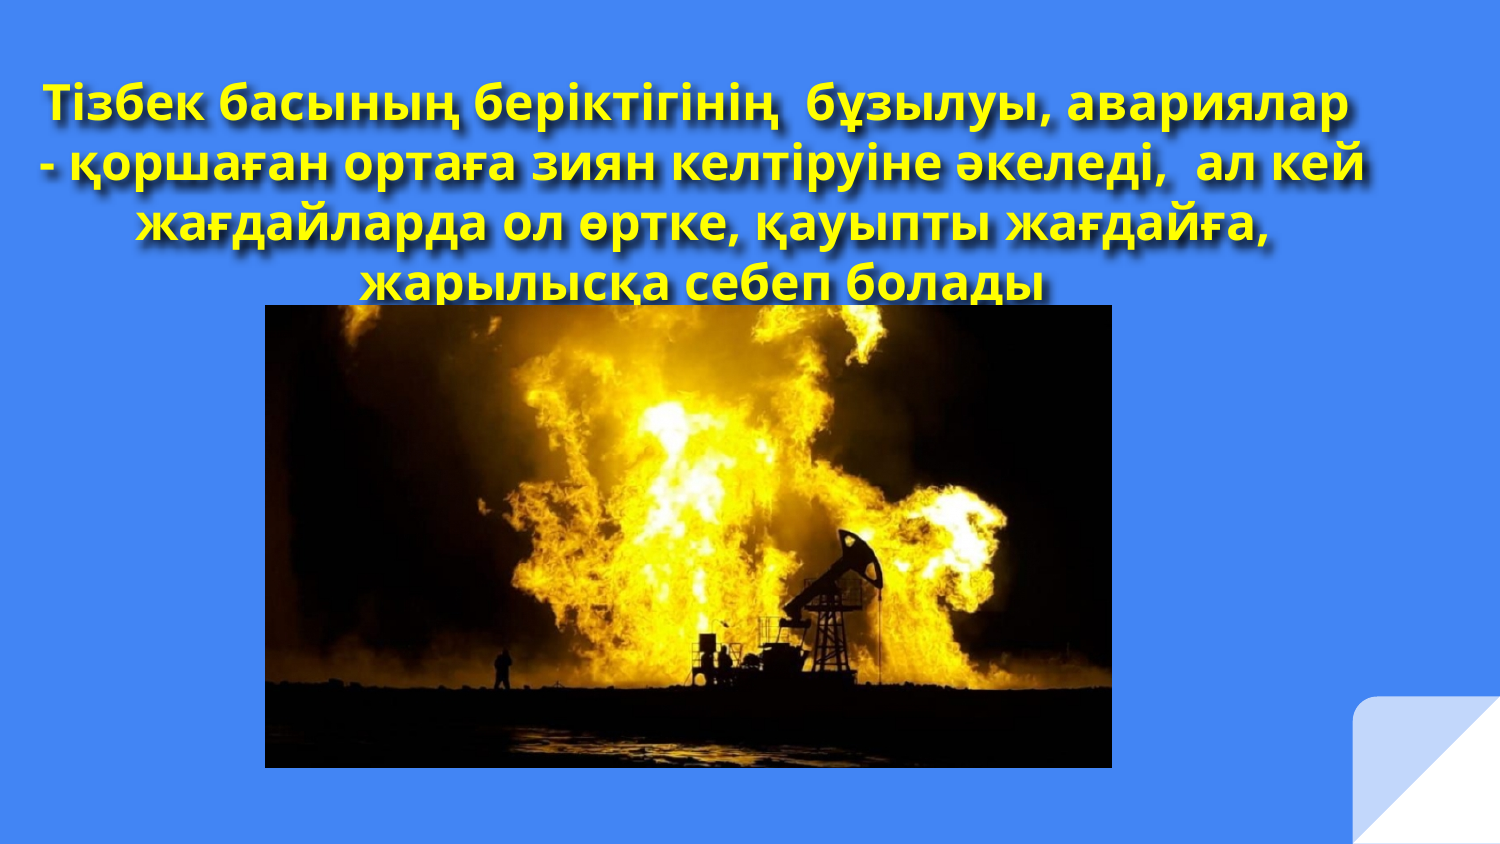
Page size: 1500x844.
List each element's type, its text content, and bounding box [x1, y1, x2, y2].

picture [264, 304, 1112, 769]
subtitle Тізбек басының беріктігінің бұзылуы, авариялар - қоршаған ортаға зиян келтіруіне әкеледі, ал кей жағдайларда ол өртке, қауыпты жағдайға, жарылысқа себеп болады [0, 55, 1388, 331]
